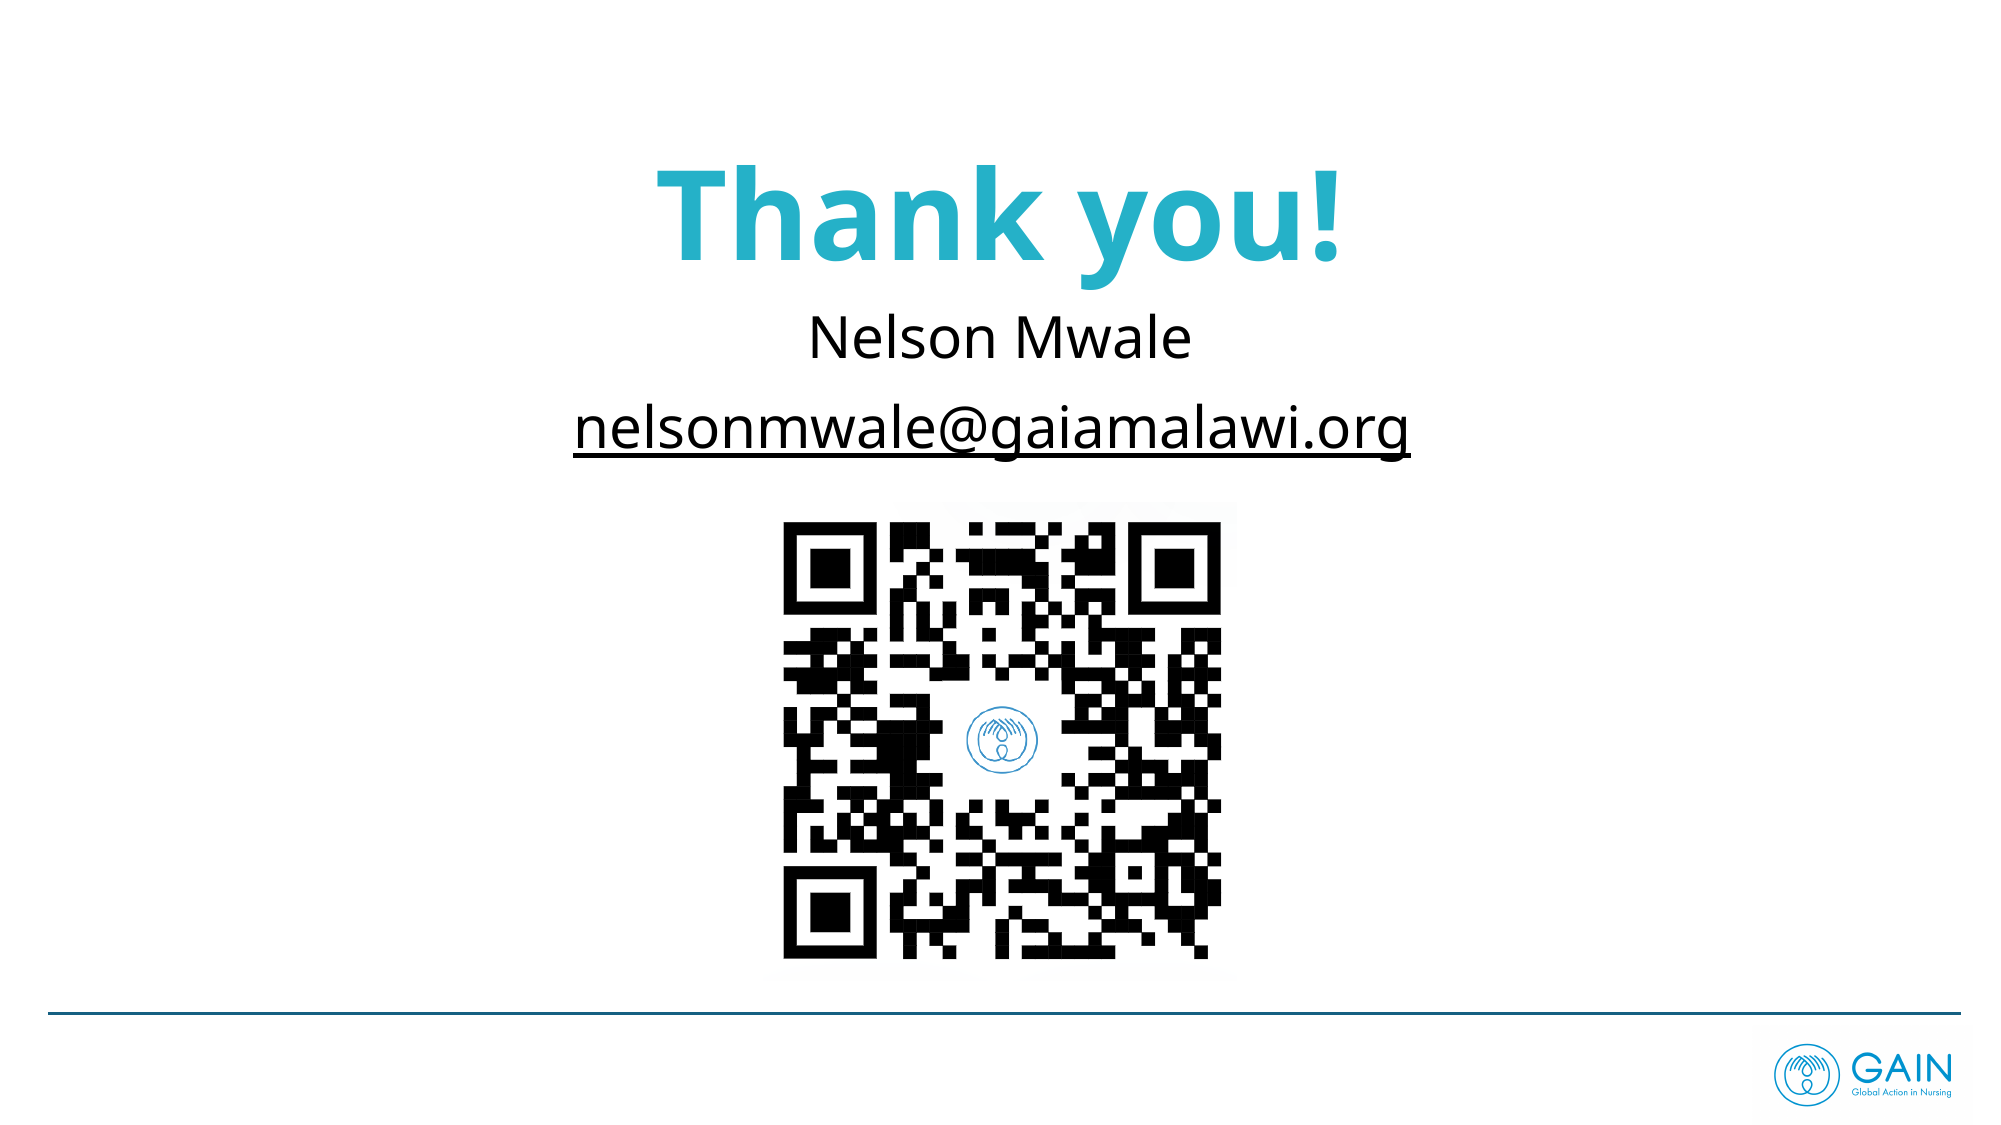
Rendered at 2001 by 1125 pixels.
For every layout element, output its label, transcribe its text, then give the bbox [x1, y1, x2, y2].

picture [1751, 1025, 1973, 1125]
picture [763, 502, 1237, 981]
list Thank you! Nelson Mwale nelsonmwale@gaiamalawi.org [137, 144, 1863, 819]
